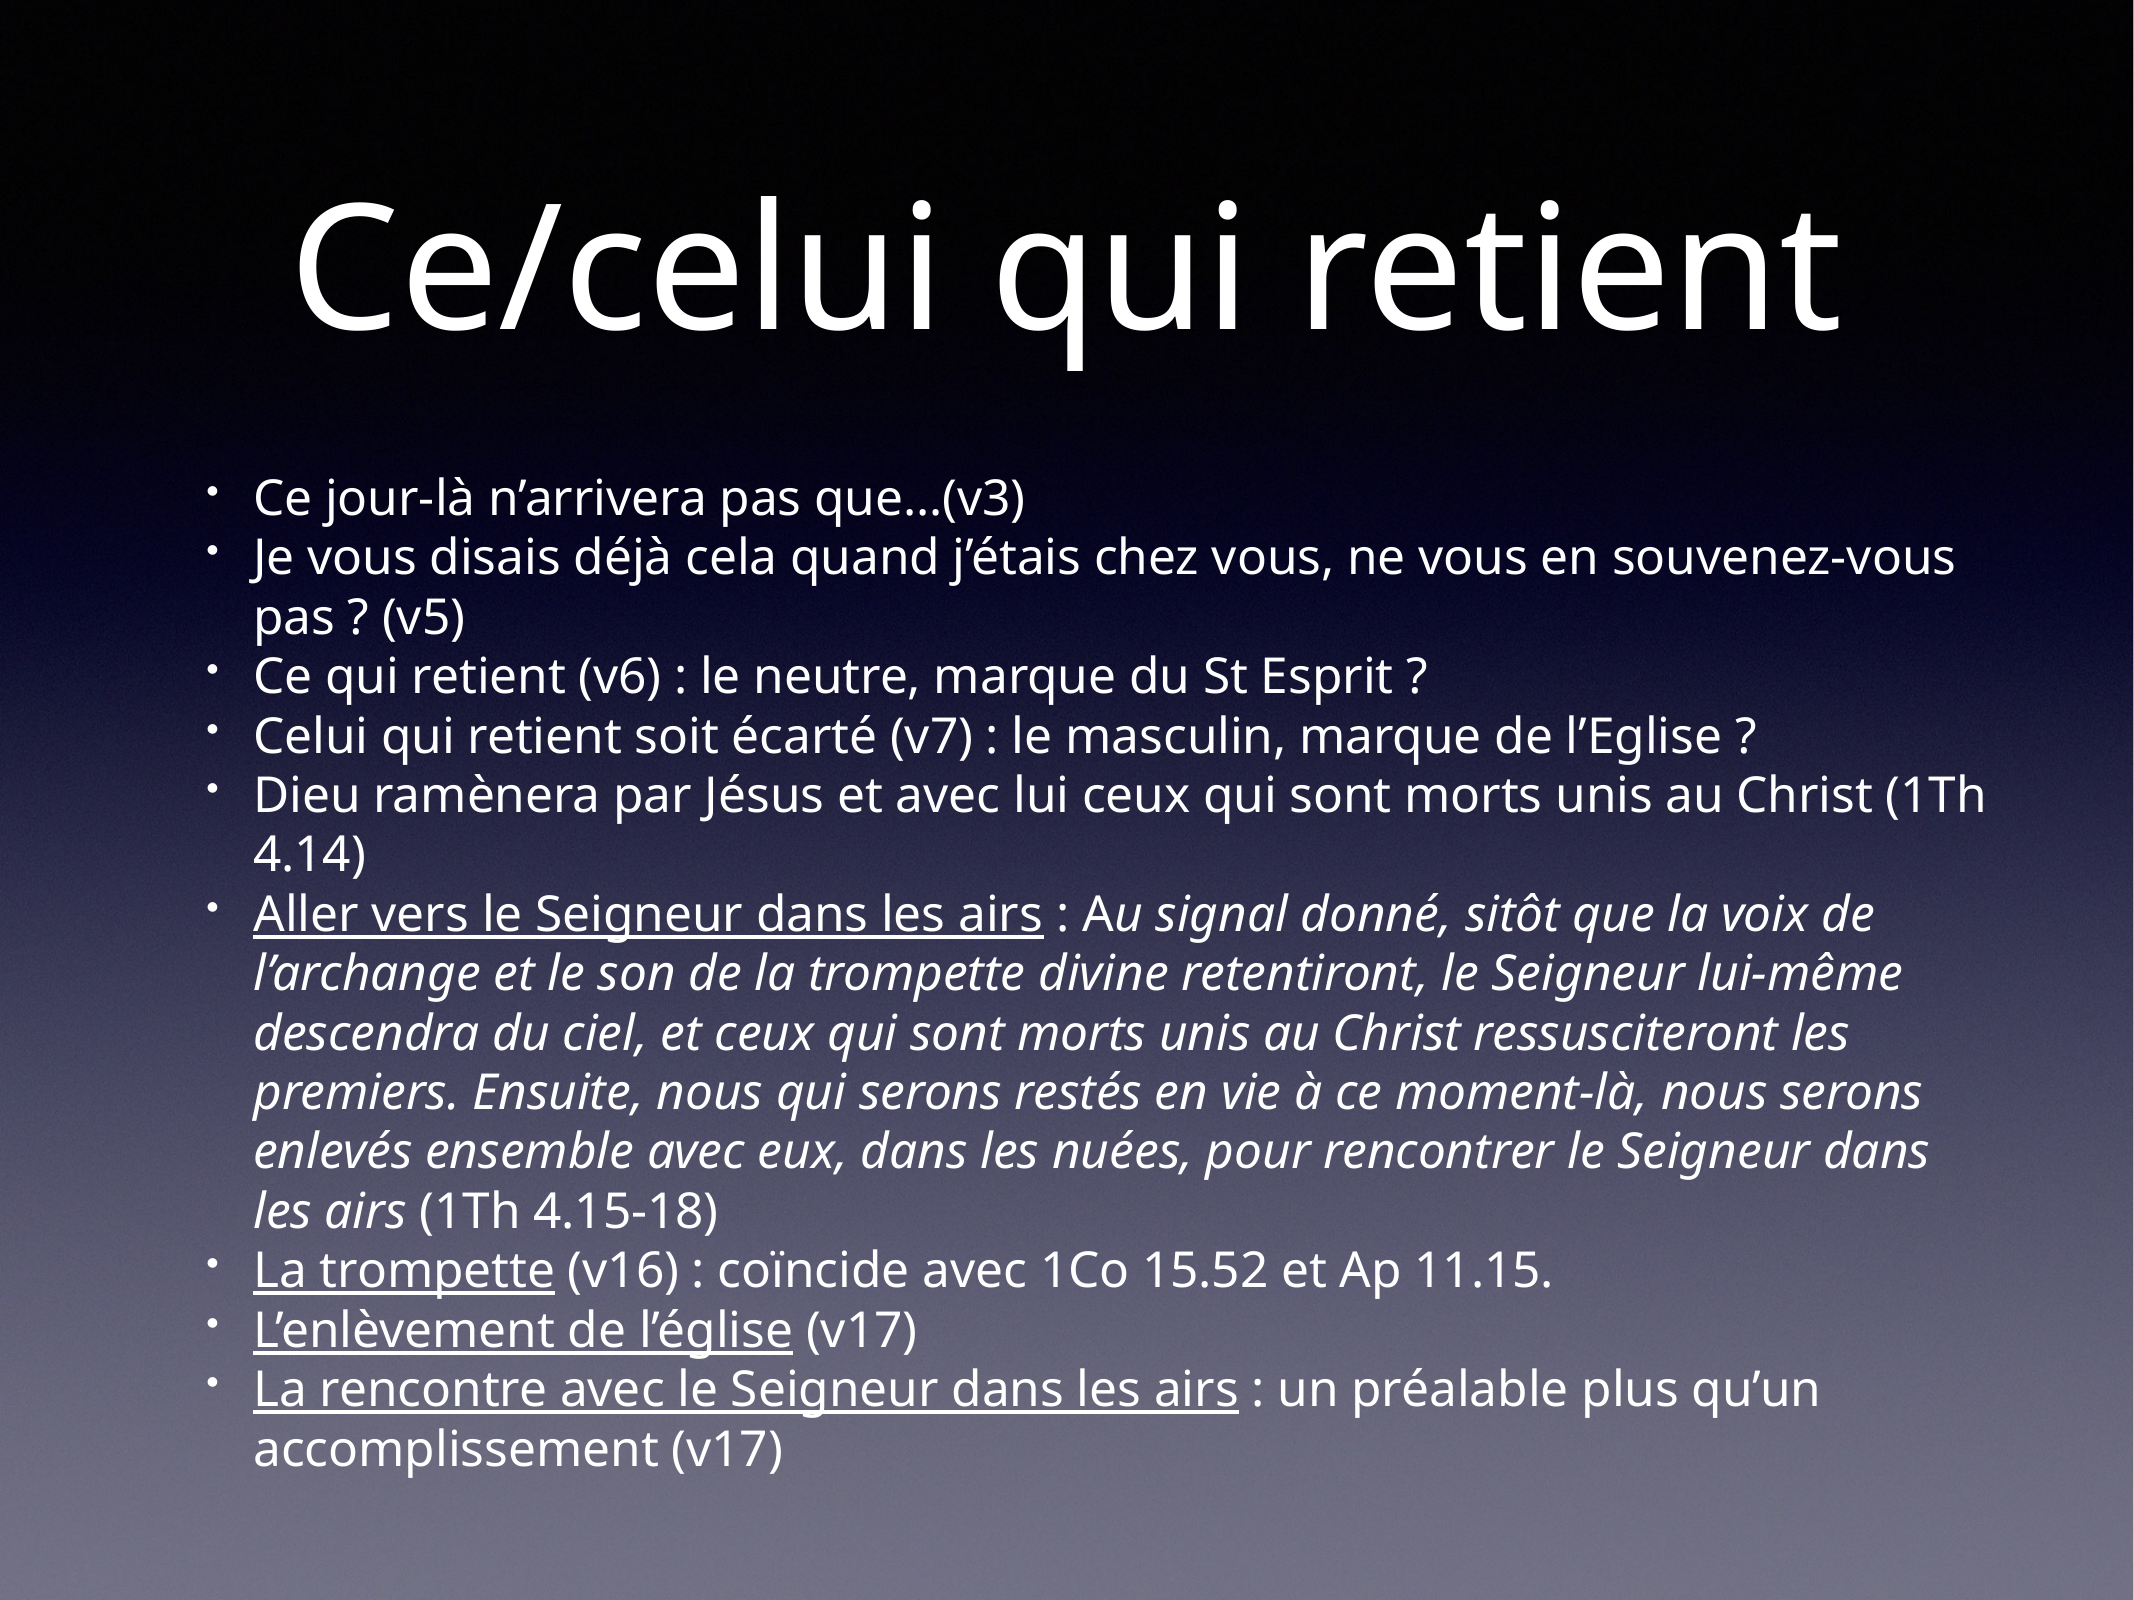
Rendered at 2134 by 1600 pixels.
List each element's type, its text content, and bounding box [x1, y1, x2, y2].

title Ce/celui qui retient [207, 74, 1926, 453]
picture [0, 0, 2134, 1600]
list Ce jour-là n’arrivera pas que…(v3) Je vous disais déjà cela quand j’étais chez vous, ne vous en souvenez-vous pas ? (v5) Ce qui retient (v6) : le neutre, marque du St Esprit ? Celui qui retient soit écarté (v7) : le masculin, marque de l’Eglise ? Dieu ramènera par Jésus et avec lui ceux qui sont morts unis au Christ (1Th 4.14) Aller vers le Seigneur dans les airs : Au signal donné, sitôt que la voix de l’archange et le son de la trompette divine retentiront, le Seigneur lui-même descendra du ciel, et ceux qui sont morts unis au Christ ressusciteront les premiers. Ensuite, nous qui serons restés en vie à ce moment-là, nous serons enlevés ensemble avec eux, dans les nuées, pour rencontrer le Seigneur dans les airs (1Th 4.15-18) La trompette (v16) : coïncide avec 1Co 15.52 et Ap 11.15. L’enlèvement de l’église (v17) La rencontre avec le Seigneur dans les airs : un préalable plus qu’un accomplissement (v17) [197, 453, 2005, 1489]
